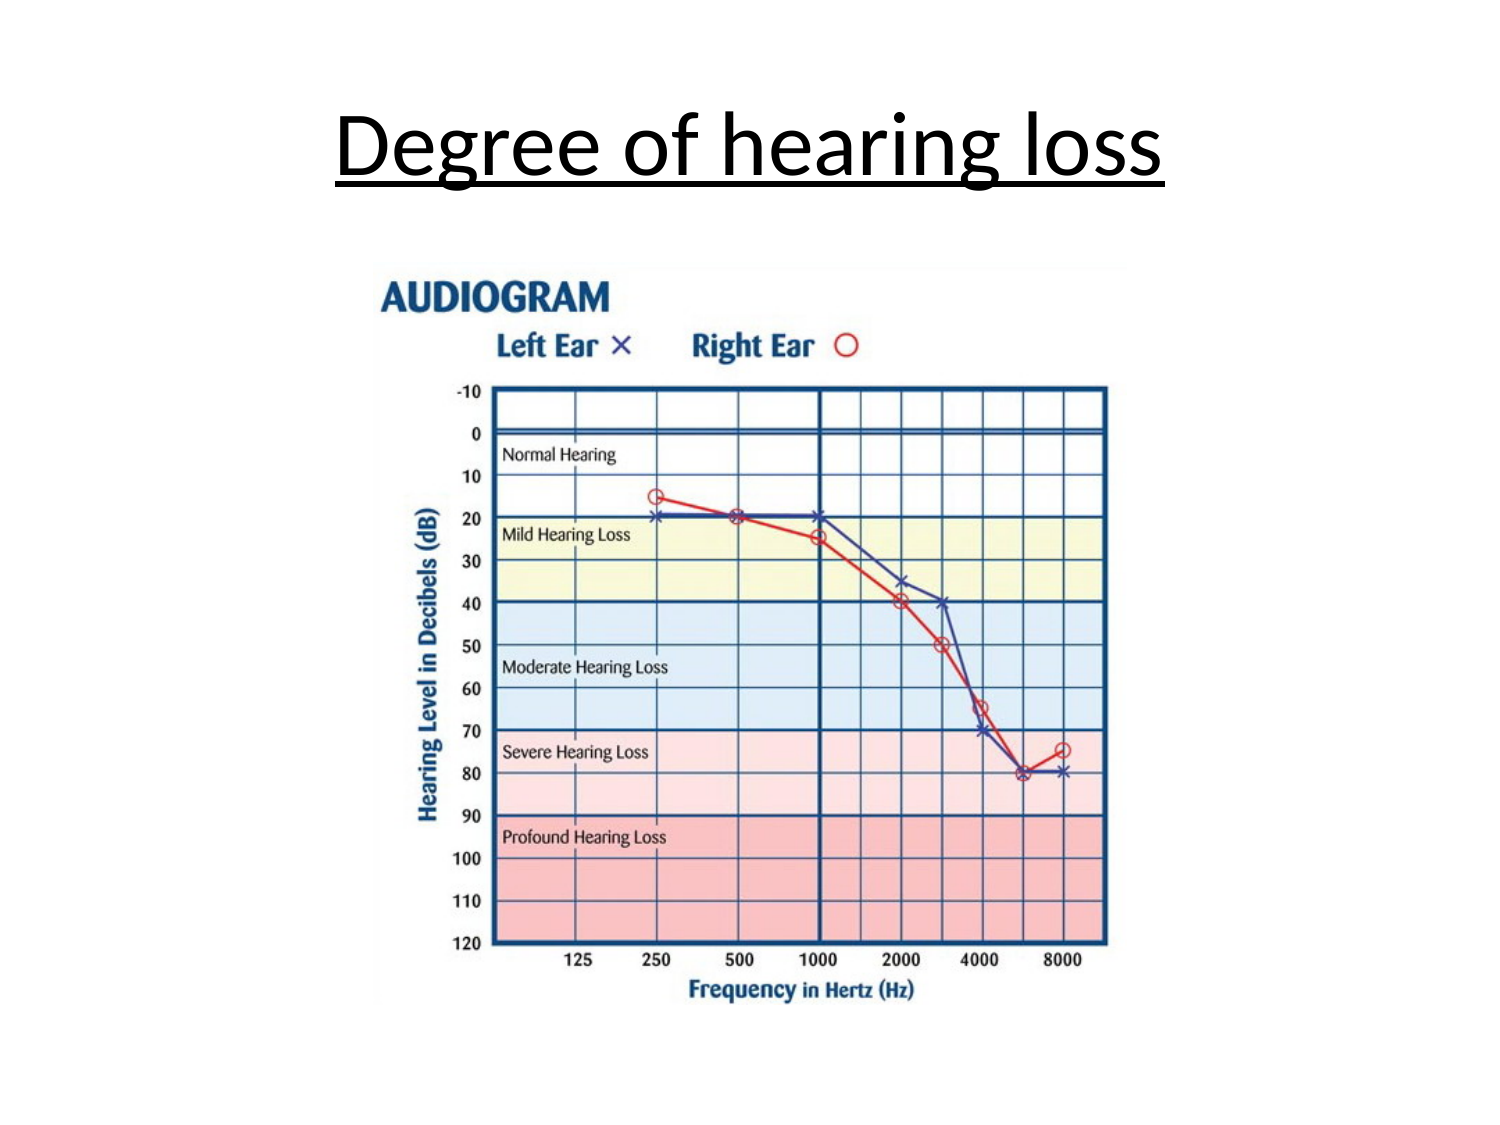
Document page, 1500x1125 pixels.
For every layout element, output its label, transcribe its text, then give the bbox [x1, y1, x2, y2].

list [373, 262, 1127, 1005]
title Degree of hearing loss [75, 45, 1425, 233]
